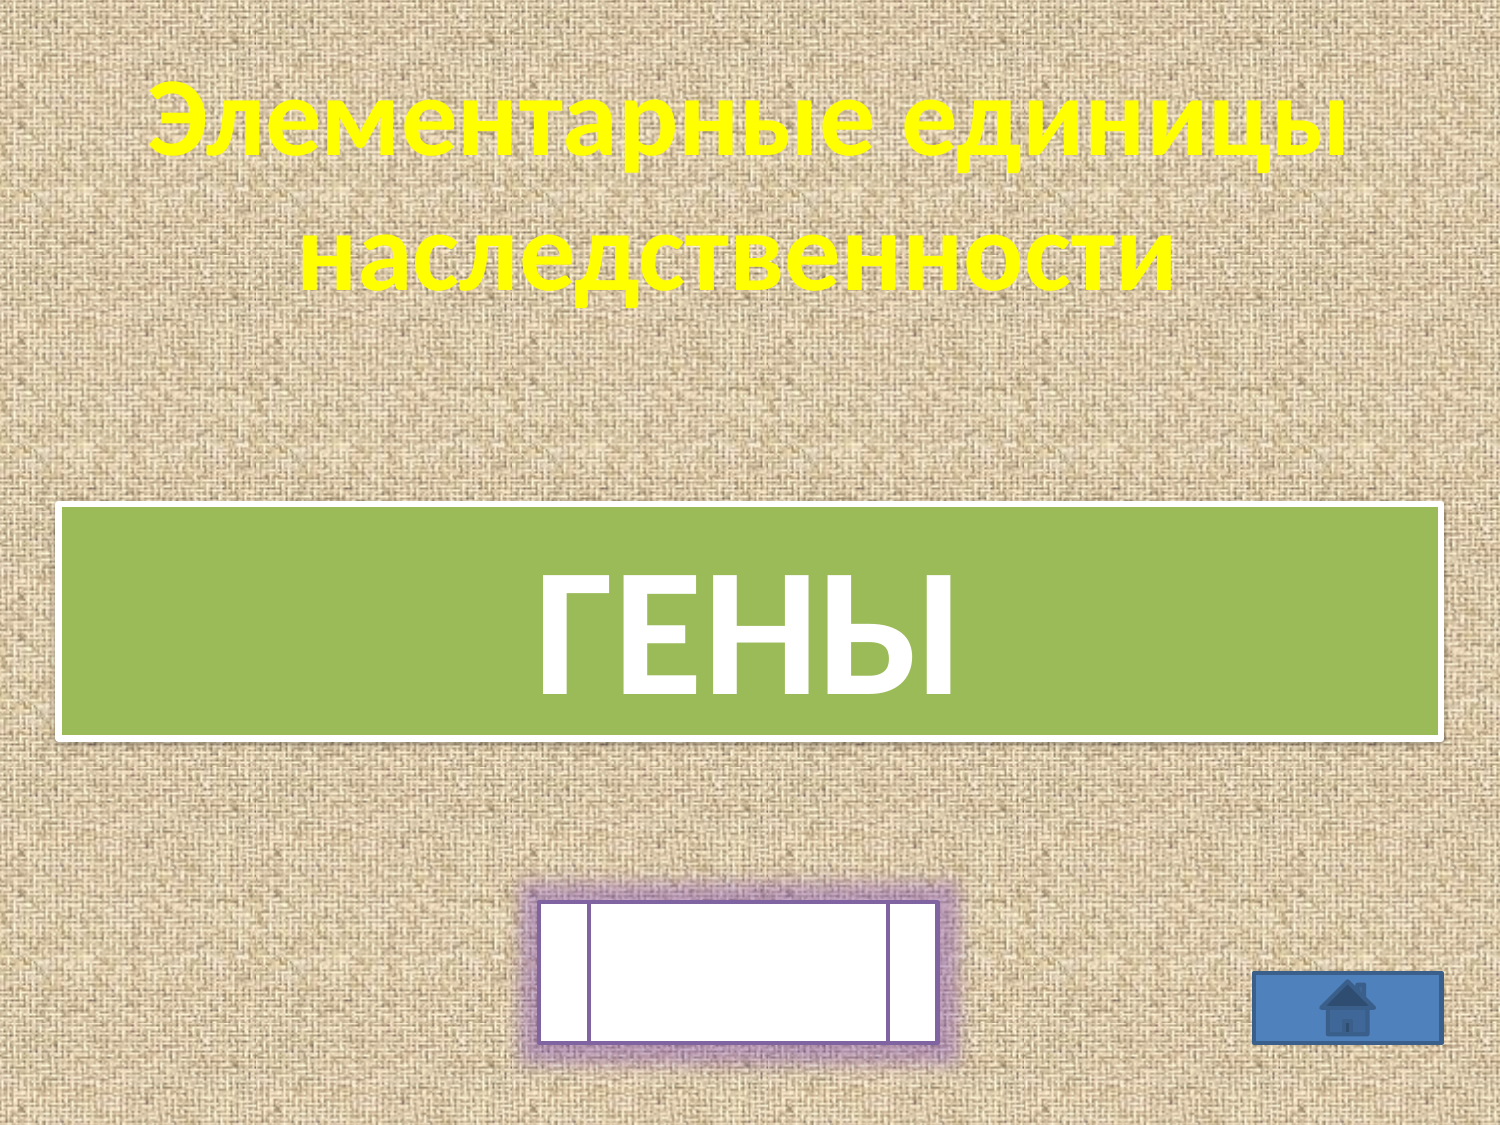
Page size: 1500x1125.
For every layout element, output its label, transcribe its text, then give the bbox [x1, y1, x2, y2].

text_box Элементарные единицы наследственности [70, 35, 1430, 320]
text_box [537, 900, 940, 1045]
text_box ГЕНЫ [55, 501, 1444, 742]
text_box [1252, 971, 1444, 1045]
